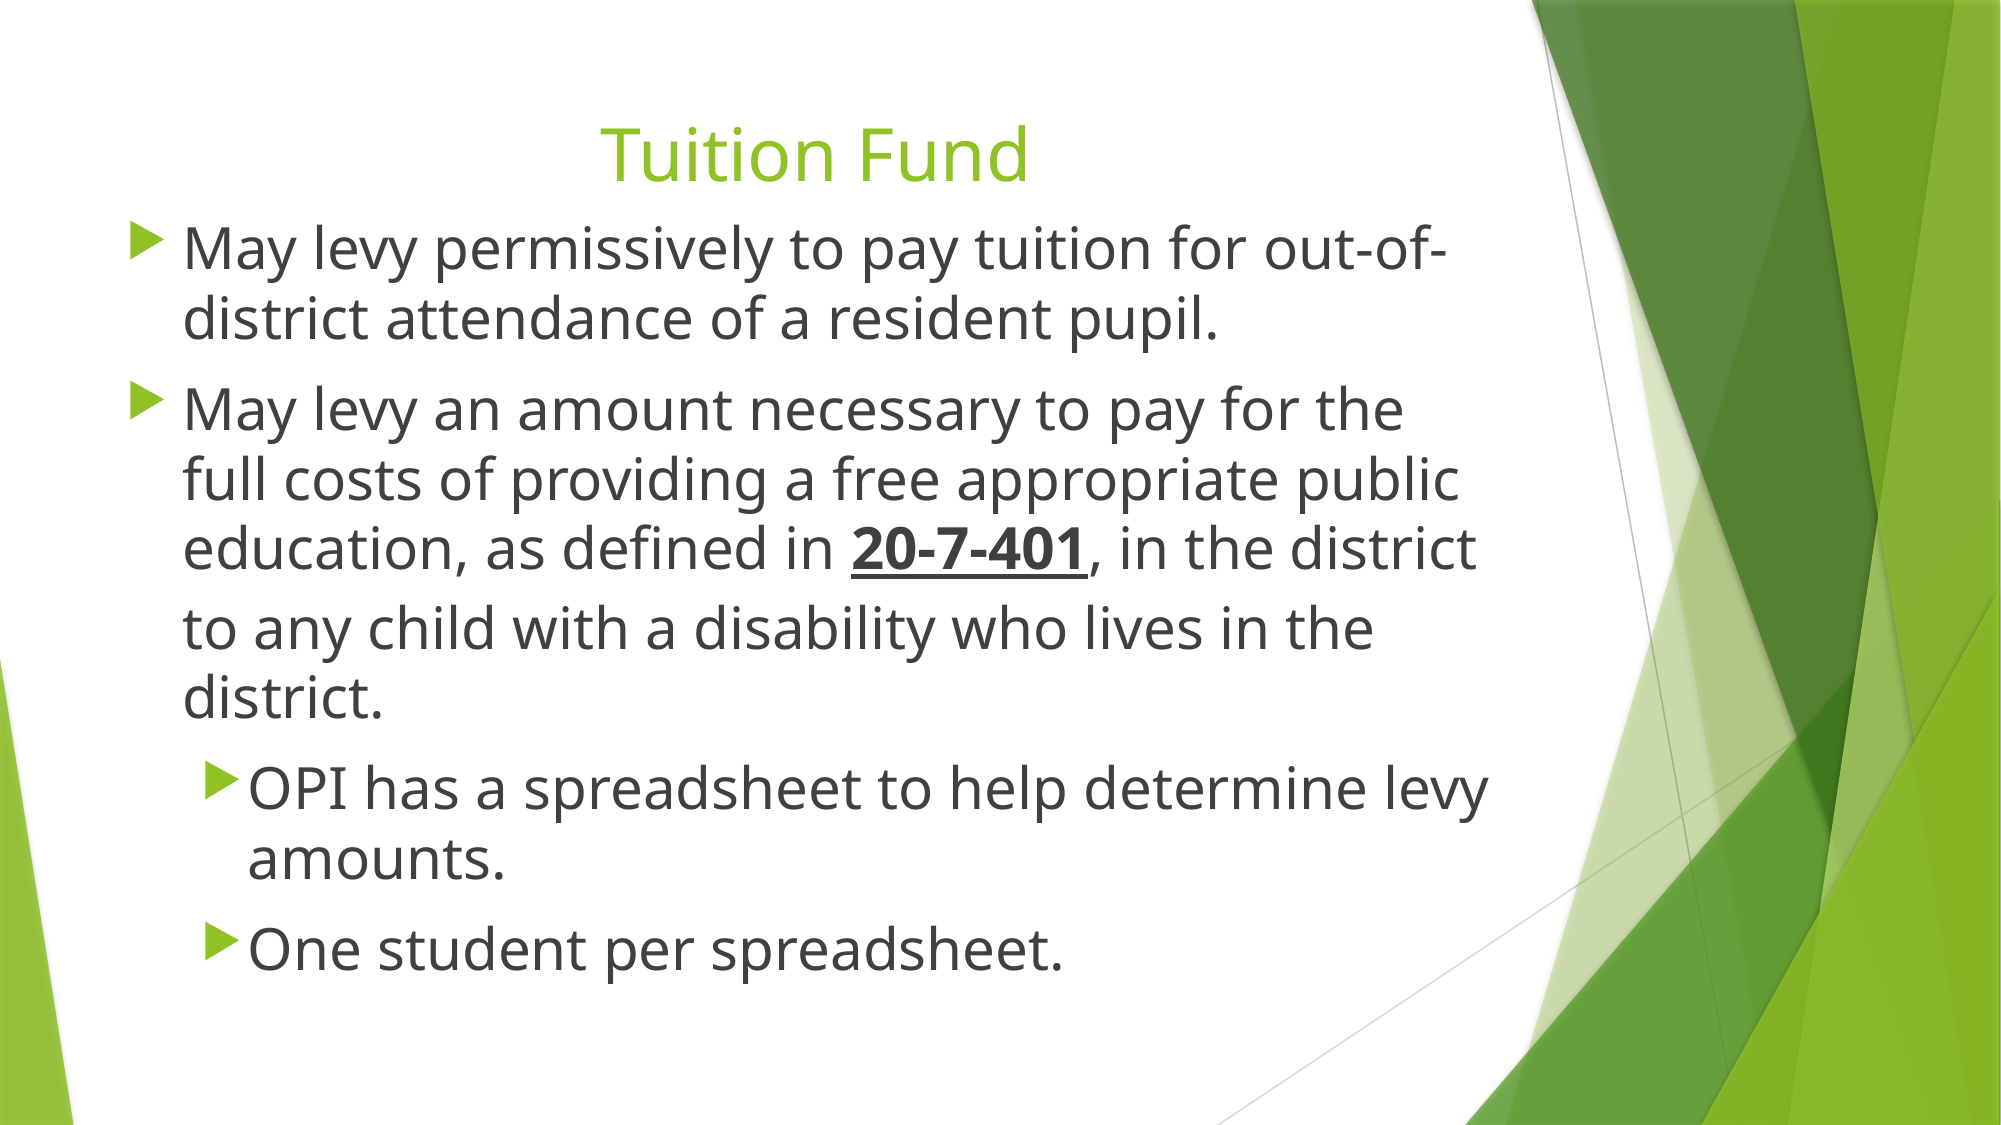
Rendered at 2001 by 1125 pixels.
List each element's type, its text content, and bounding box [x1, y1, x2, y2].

title Tuition Fund [111, 99, 1522, 203]
list May levy permissively to pay tuition for out-of-district attendance of a resident pupil. May levy an amount necessary to pay for the full costs of providing a free appropriate public education, as defined in 20-7-401, in the district to any child with a disability who lives in the district. OPI has a spreadsheet to help determine levy amounts. One student per spreadsheet. [111, 203, 1522, 991]
